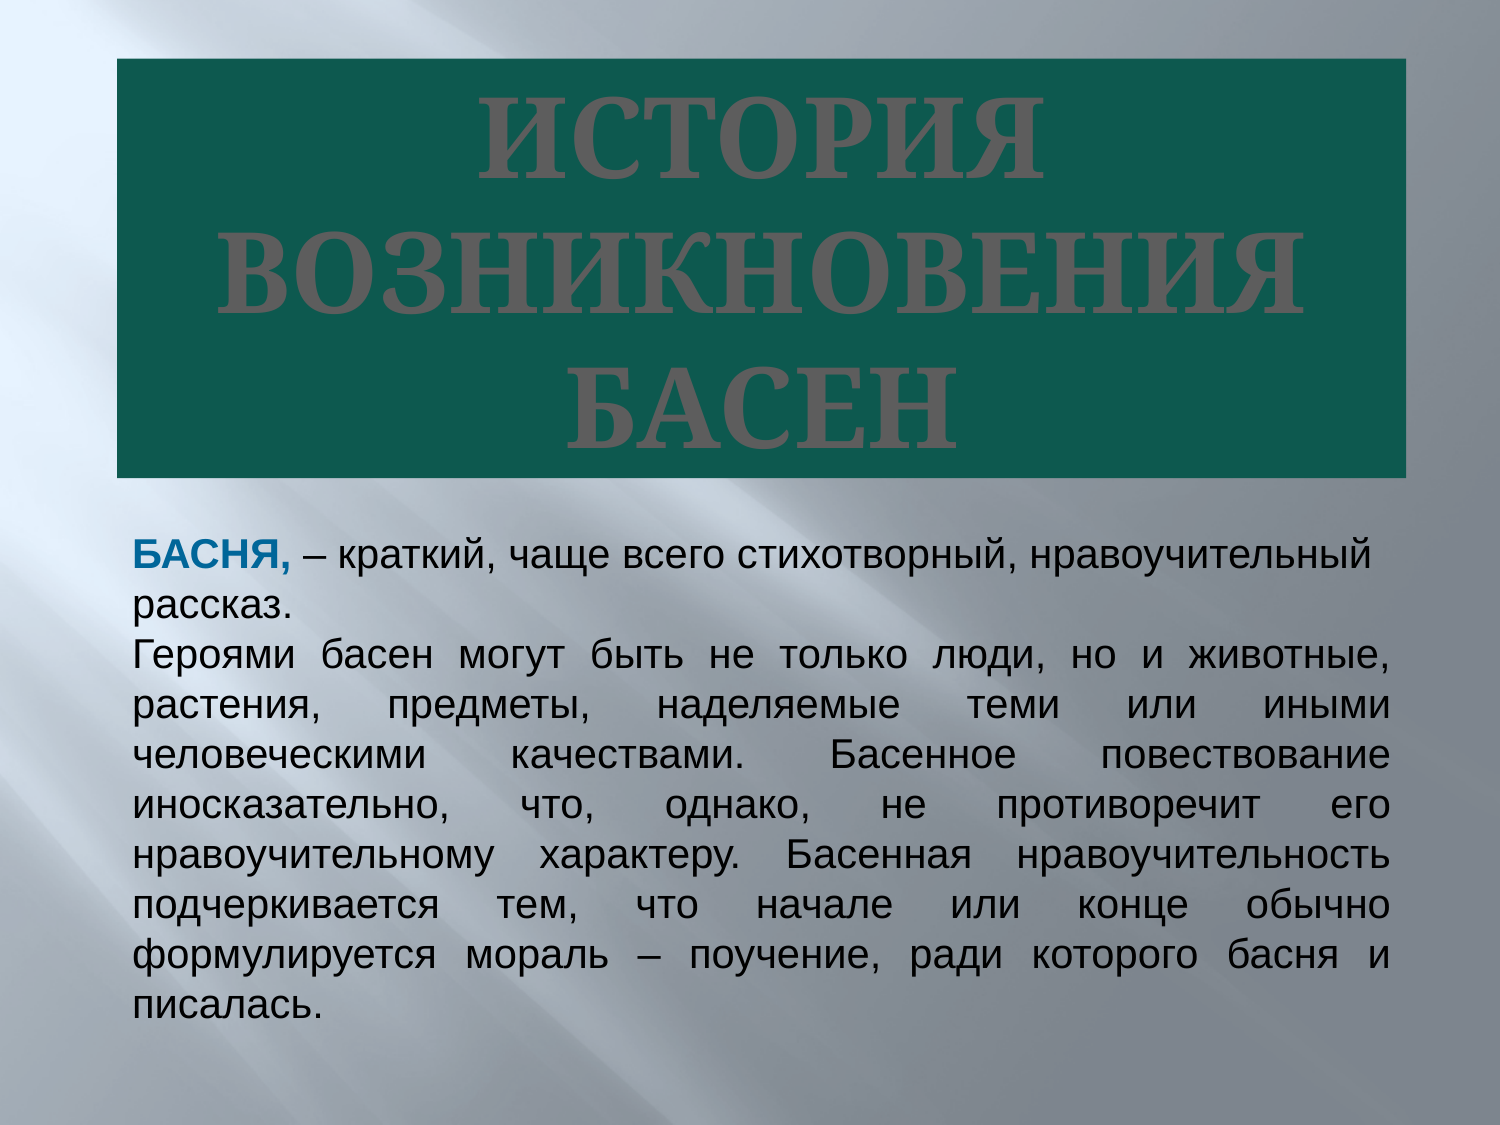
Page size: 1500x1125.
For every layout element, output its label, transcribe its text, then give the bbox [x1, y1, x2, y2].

text_box БАСНЯ, – краткий, чаще всего стихотворный, нравоучительный рассказ. Героями басен могут быть не только люди, но и животные, растения, предметы, наделяемые теми или иными человеческими качествами. Басенное повествование иносказательно, что, однако, не противоречит его нравоучительному характеру. Басенная нравоучительность подчеркивается тем, что начале или конце обычно формулируется мораль – поучение, ради которого басня и писалась. [117, 519, 1407, 1035]
text_box история возникновения басен [117, 58, 1407, 479]
